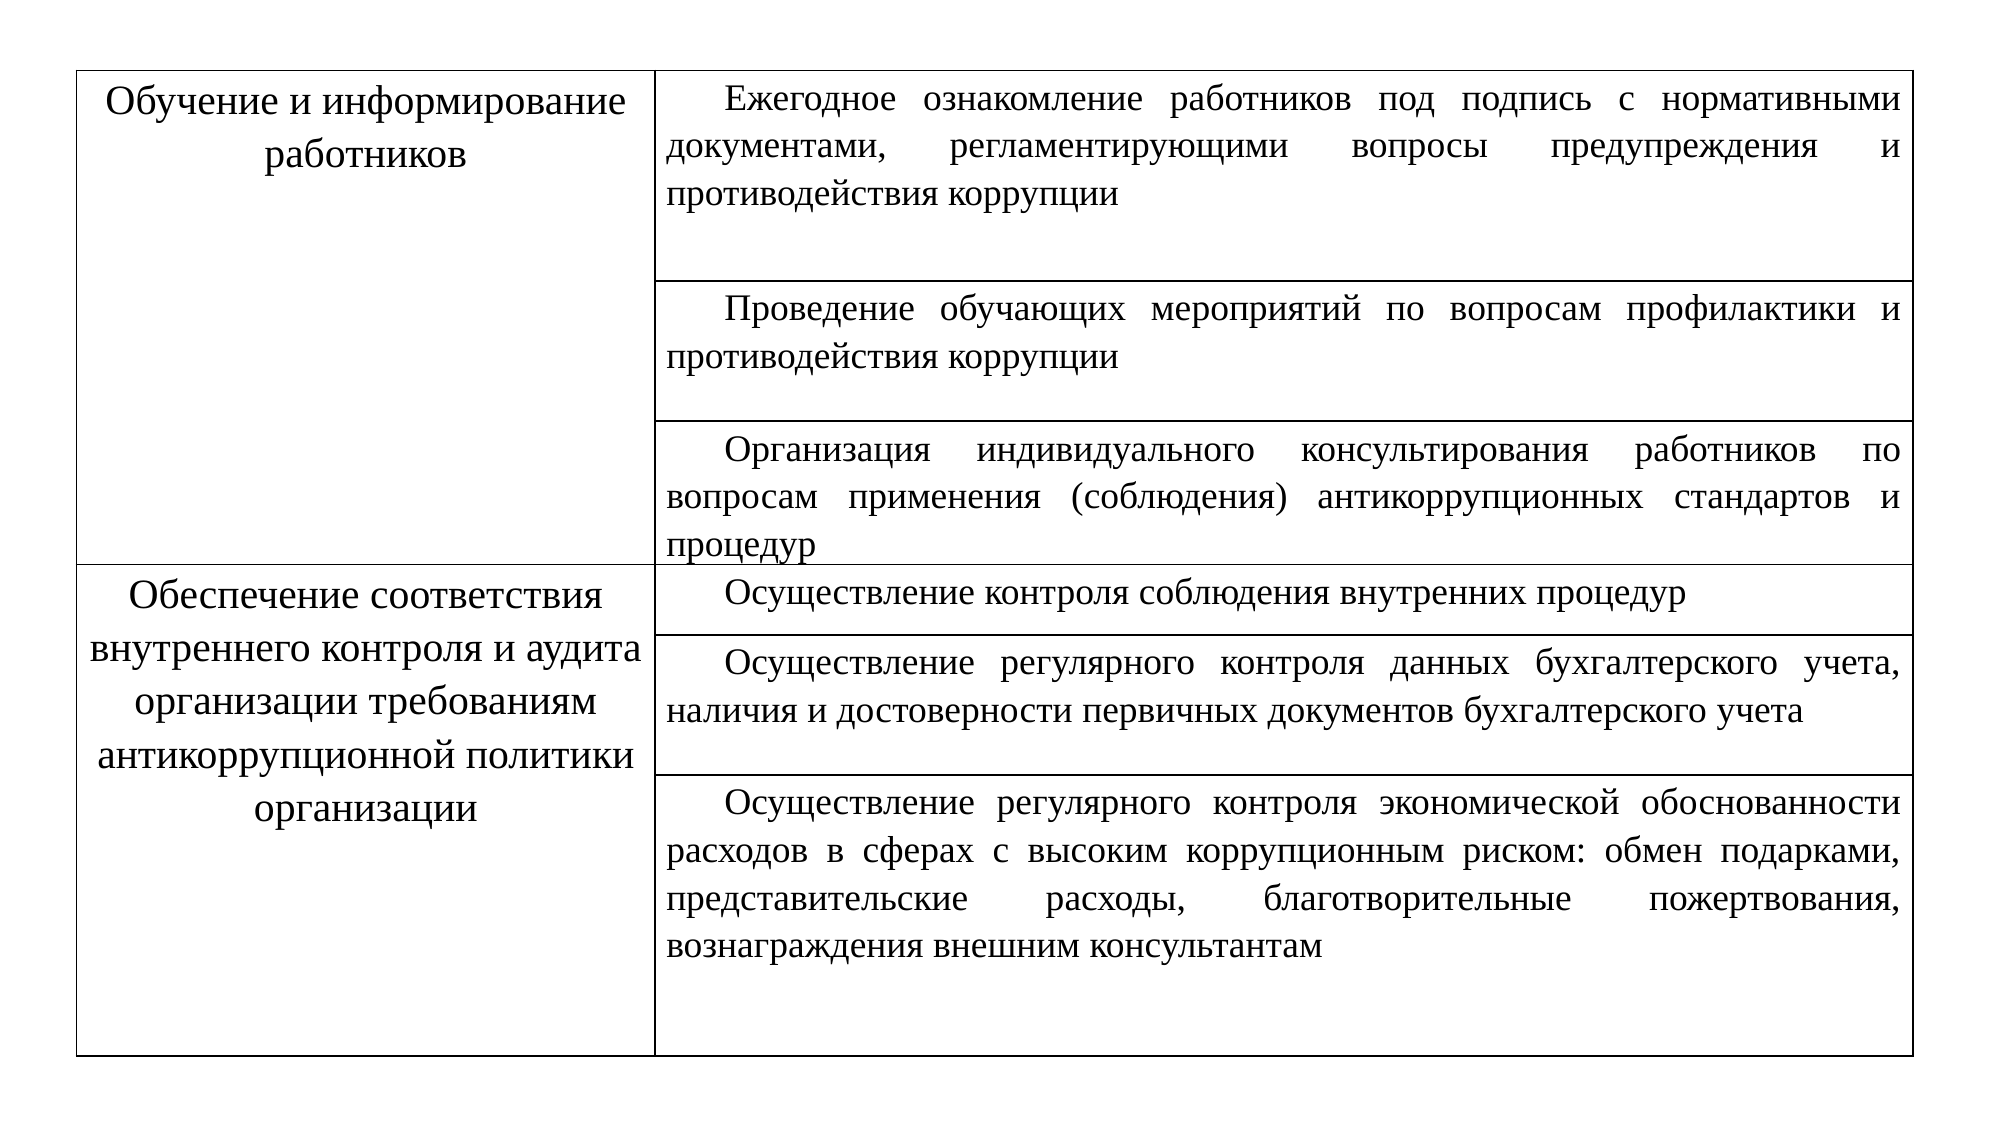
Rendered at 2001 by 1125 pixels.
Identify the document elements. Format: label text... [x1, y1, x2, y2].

table_header Ежегодное ознакомление работников под подпись с нормативными документами, регламентирующими вопросы предупреждения и противодействия коррупции [656, 71, 1912, 280]
table_cell Организация индивидуального консультирования работников по вопросам применения (соблюдения) антикоррупционных стандартов и процедур [656, 422, 1912, 564]
table_cell Осуществление регулярного контроля экономической обоснованности расходов в сферах с высоким коррупционным риском: обмен подарками, представительские расходы, благотворительные пожертвования, вознаграждения внешним консультантам [656, 776, 1912, 1055]
table_cell Обеспечение соответствия внутреннего контроля и аудита организации требованиям антикоррупционной политики организации [77, 565, 654, 1055]
table_cell Осуществление регулярного контроля данных бухгалтерского учета, наличия и достоверности первичных документов бухгалтерского учета [656, 636, 1912, 774]
table_cell Проведение обучающих мероприятий по вопросам профилактики и противодействия коррупции [656, 282, 1912, 420]
table_cell Осуществление контроля соблюдения внутренних процедур [656, 565, 1912, 634]
table_header Обучение и информирование работников [77, 71, 654, 564]
